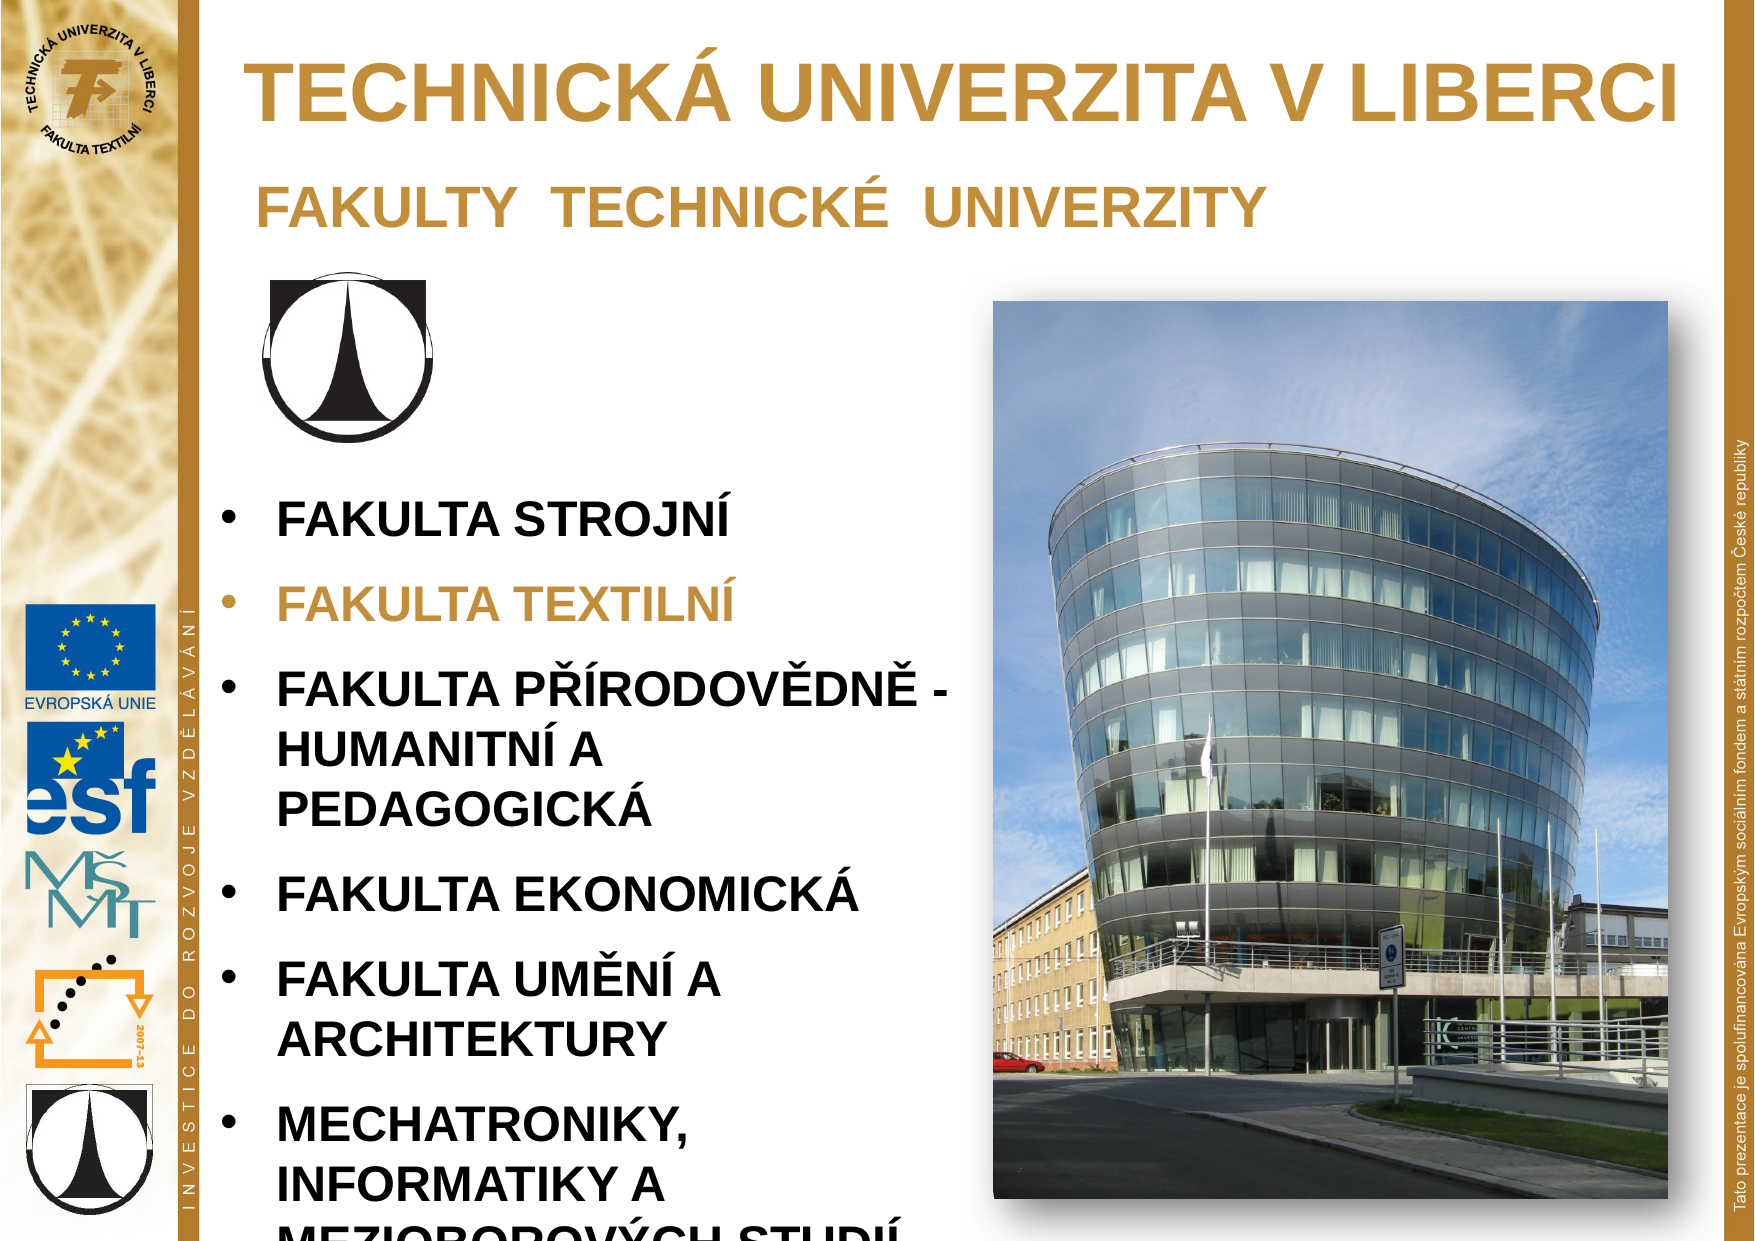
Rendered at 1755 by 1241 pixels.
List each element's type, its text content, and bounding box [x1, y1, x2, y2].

picture [0, 0, 1755, 1241]
text_box fakulta strojní FAKULTA TEXTILNÍ fakulta přírodovědně - humanitní a pedagogická fakulta ekonomická fakulta umění a architektury mechatroniky, informatiky a mezioborových studií ústav zdravotnických studií [203, 478, 977, 1188]
text_box TECHNICKÁ UNIVERZITA V LIBERCI [227, 5, 1728, 172]
text_box FAKULTY TECHNICKÉ UNIVERZITY [240, 161, 1669, 247]
